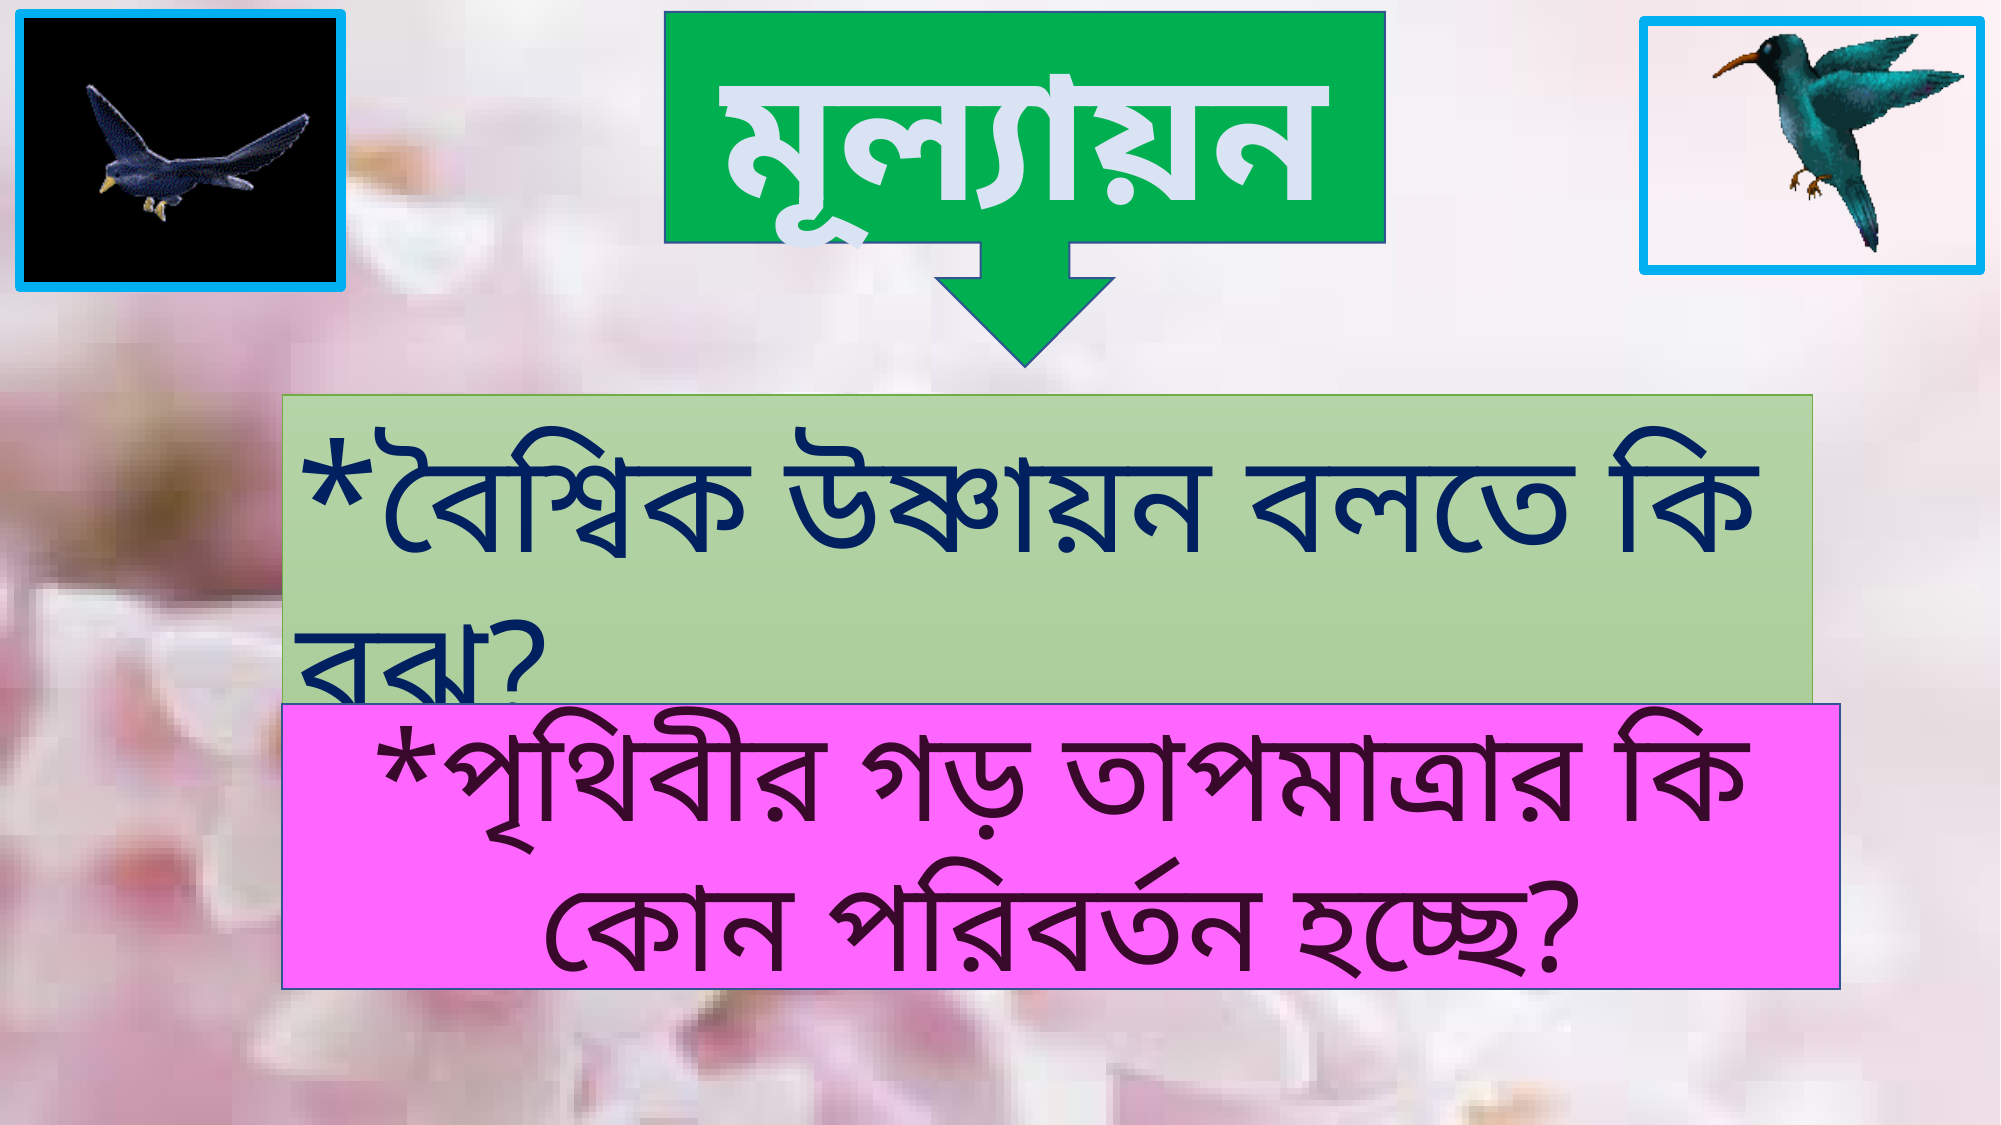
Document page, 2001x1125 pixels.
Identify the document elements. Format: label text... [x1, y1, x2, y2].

picture [0, 0, 2001, 1125]
text_box মূল্যায়ন [663, 10, 1386, 369]
text_box *পৃথিবীর গড় তাপমাত্রার কি কোন পরিবর্তন হচ্ছে? [281, 703, 1841, 990]
text_box *বৈশ্বিক উষ্ণায়ন বলতে কি বুঝ? [282, 394, 1813, 703]
